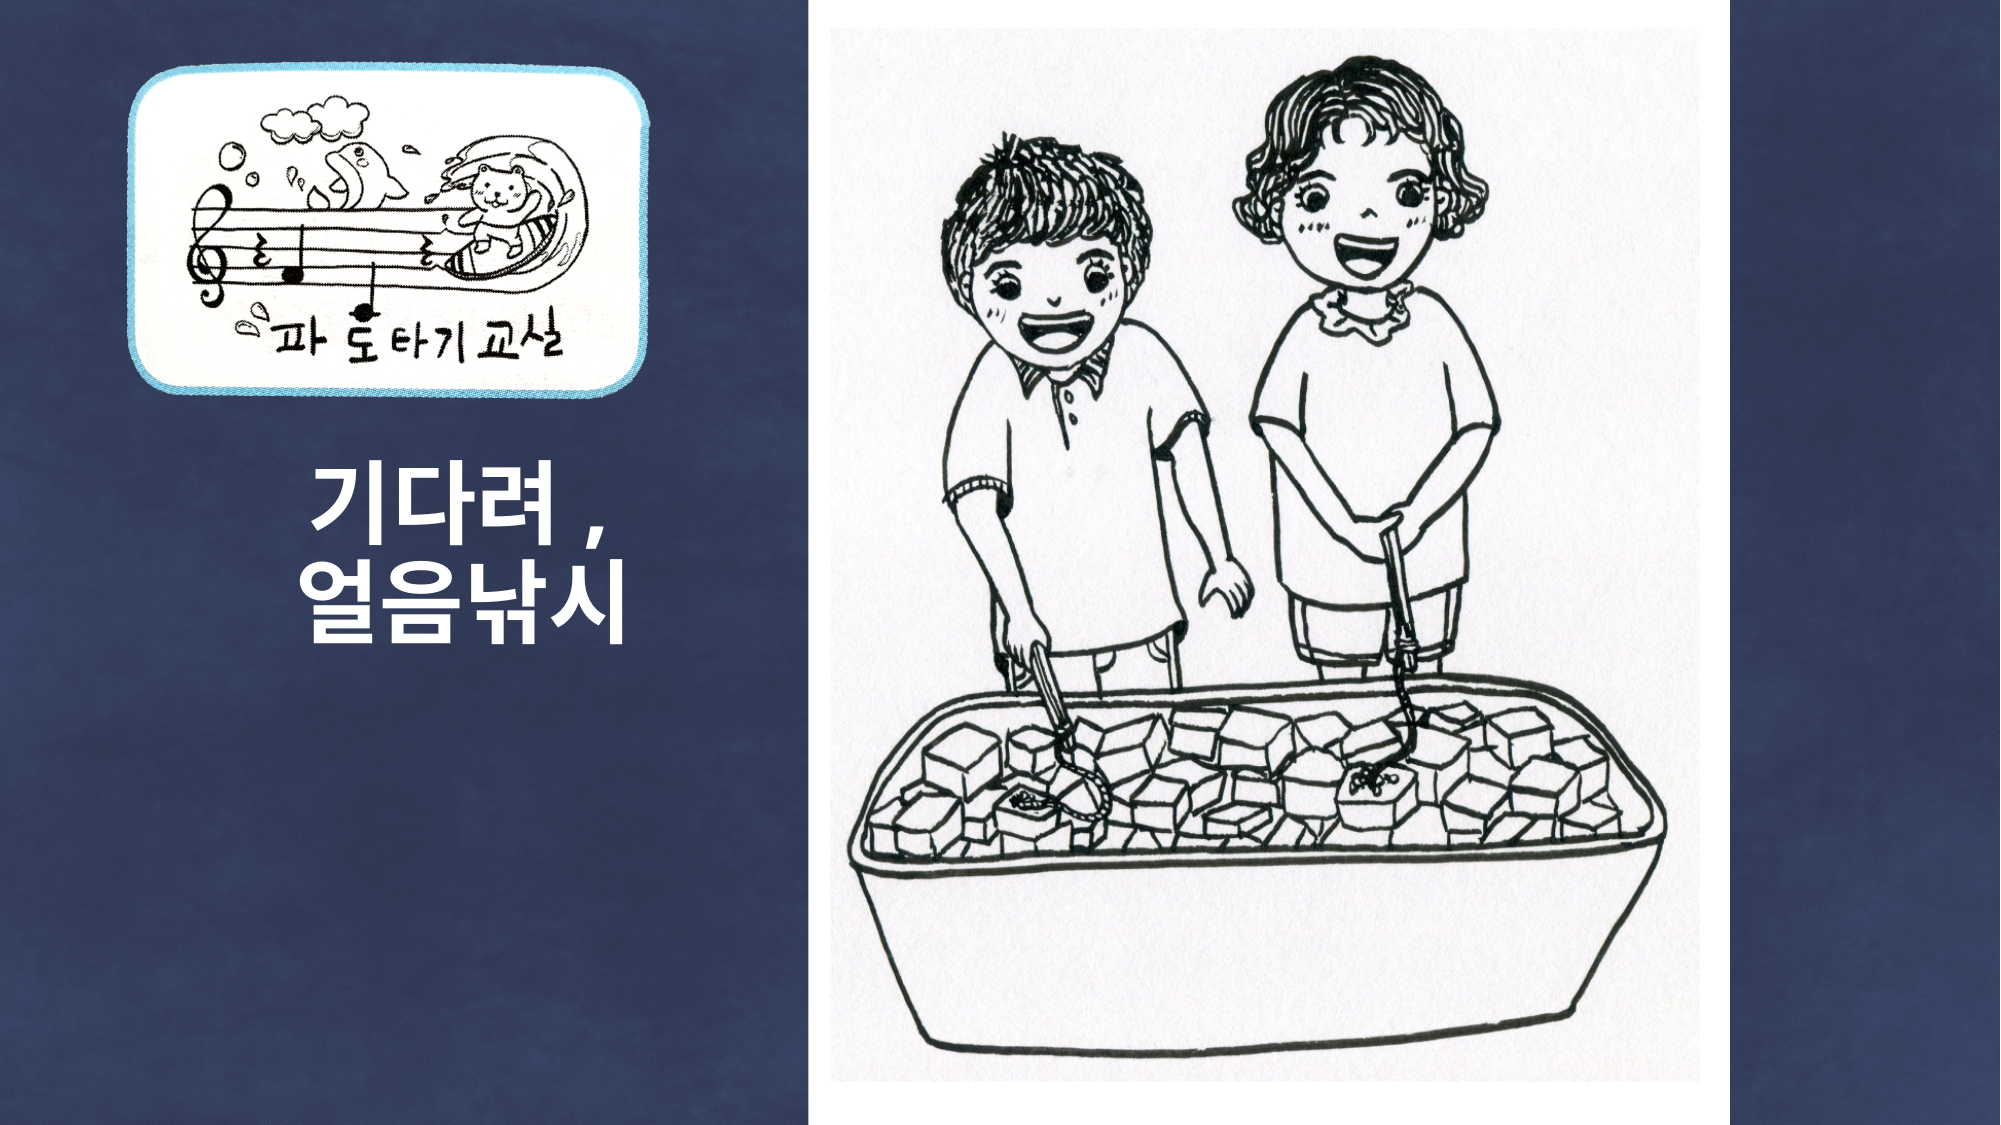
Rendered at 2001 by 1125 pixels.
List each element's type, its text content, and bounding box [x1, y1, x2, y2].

text_box [807, 0, 1732, 1125]
picture [0, 0, 807, 1125]
picture [1732, 0, 2000, 1125]
picture [829, 27, 1701, 1083]
text_box 기다려, 얼음낚시 [164, 448, 649, 666]
